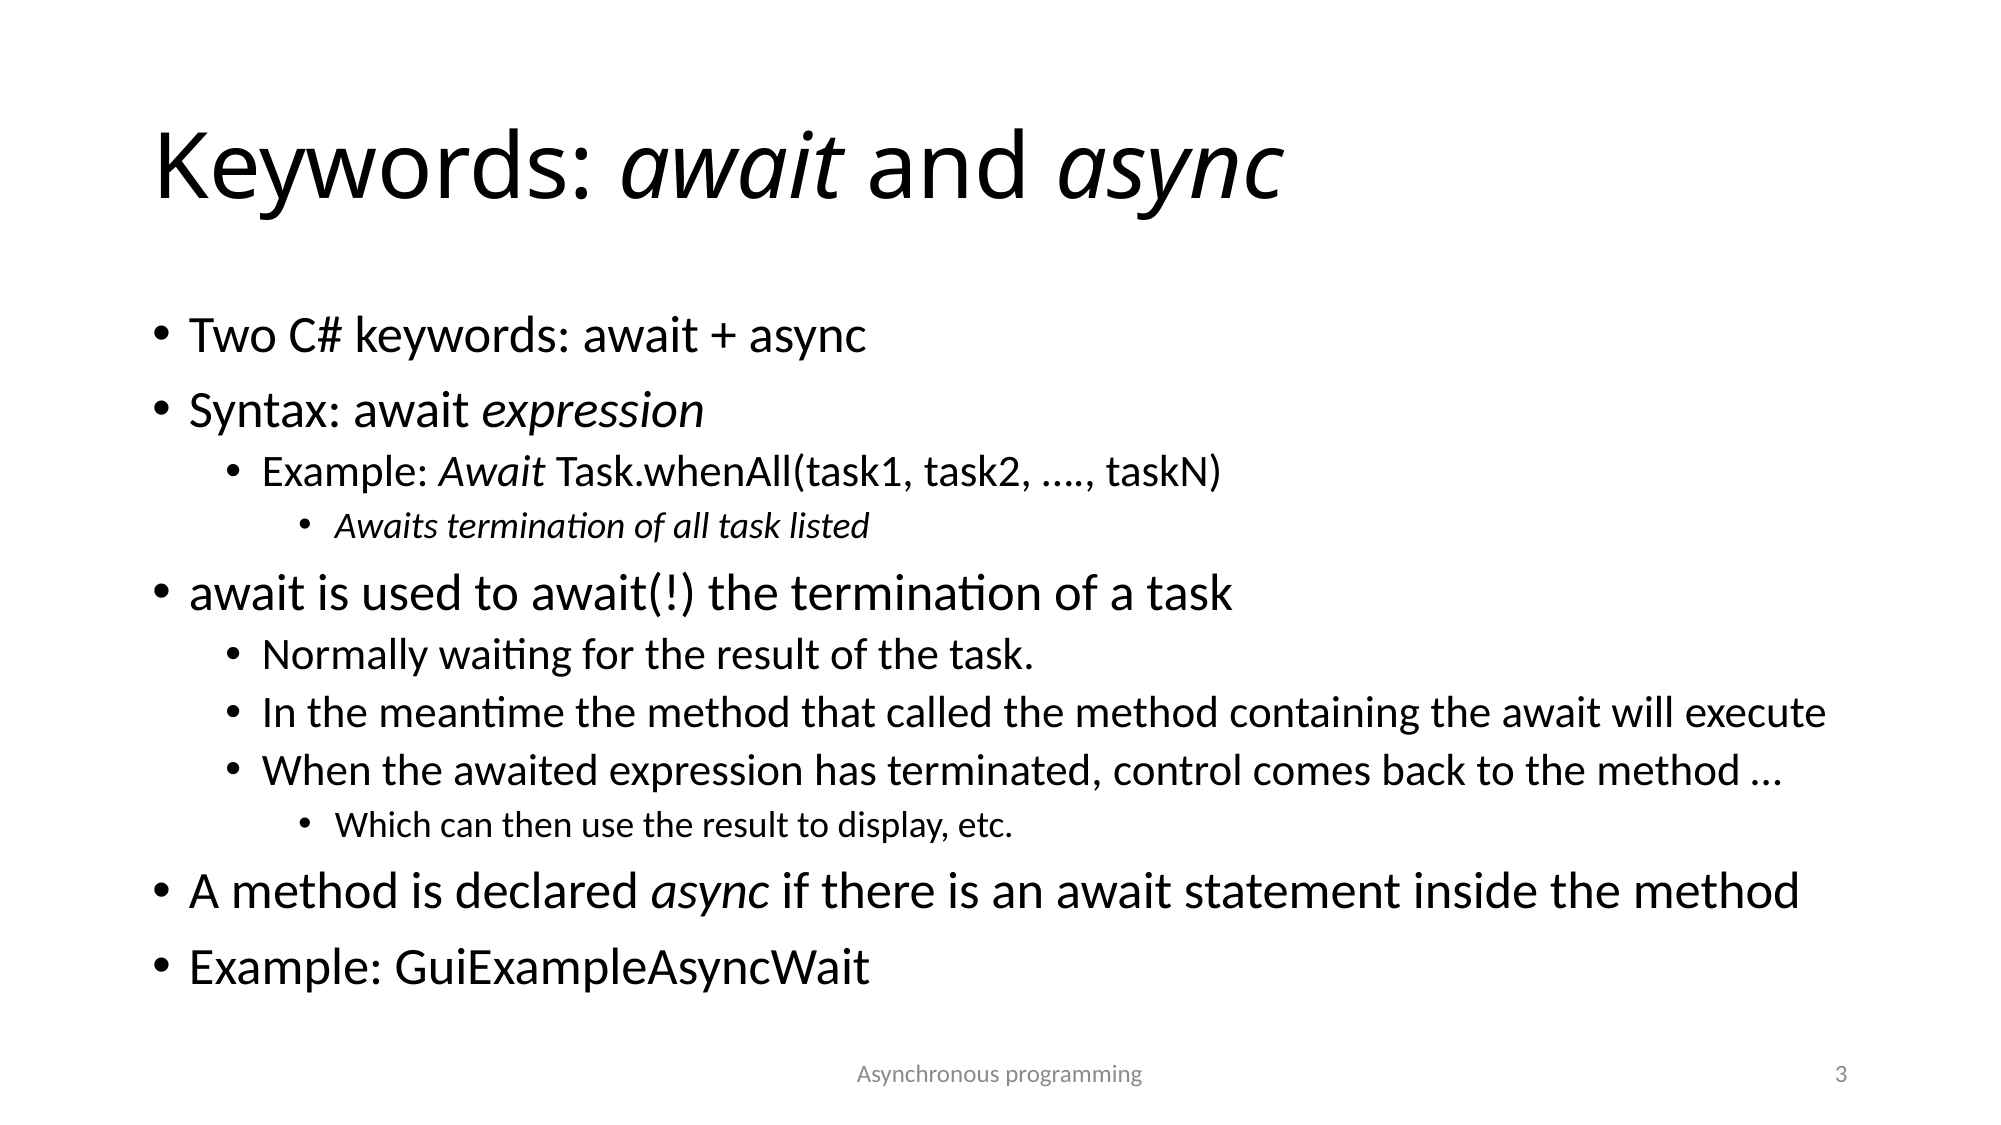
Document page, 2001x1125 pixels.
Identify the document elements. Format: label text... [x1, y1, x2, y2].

slide_number 3 [1412, 1042, 1863, 1103]
title Keywords: await and async [137, 59, 1863, 278]
list Two C# keywords: await + async Syntax: await expression Example: Await Task.whenAll(task1, task2, …., taskN) Awaits termination of all task listed await is used to await(!) the termination of a task Normally waiting for the result of the task. In the meantime the method that called the method containing the await will execute When the awaited expression has terminated, control comes back to the method … Which can then use the result to display, etc. A method is declared async if there is an await statement inside the method Example: GuiExampleAsyncWait [137, 299, 1863, 1014]
footer Asynchronous programming [662, 1042, 1338, 1103]
